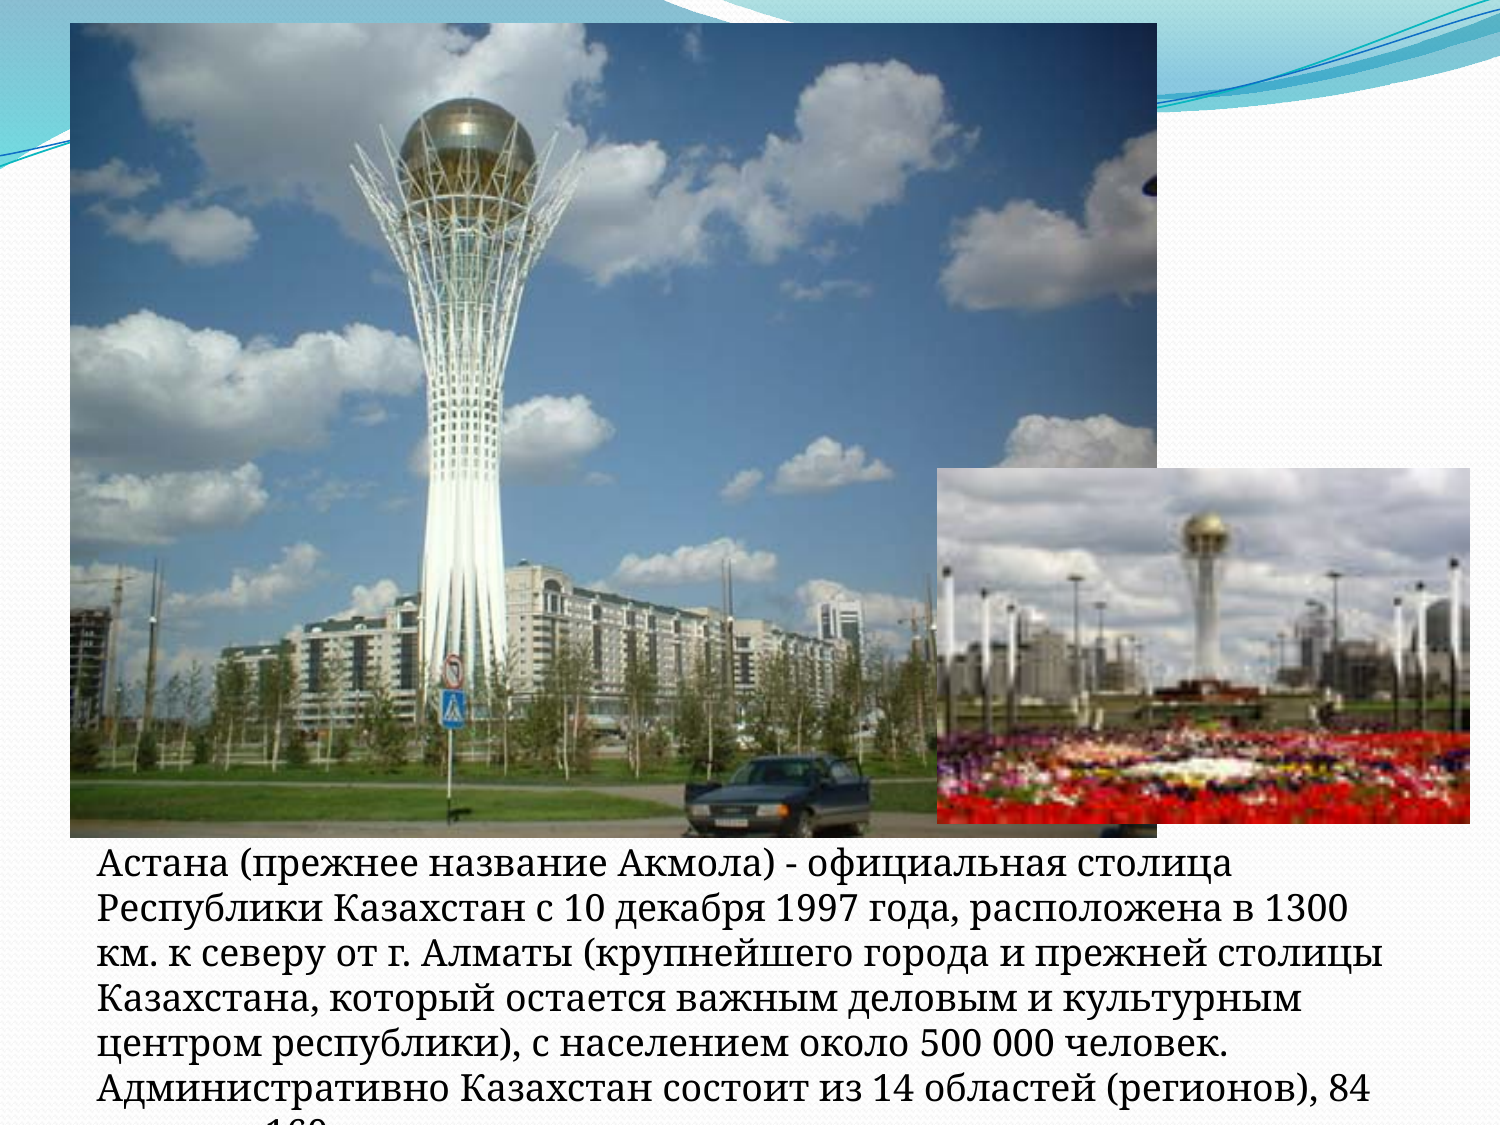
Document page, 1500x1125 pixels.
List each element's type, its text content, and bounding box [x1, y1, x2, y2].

text_box Астана (прежнее название Акмола) - официальная столица Республики Казахстан с 10 декабря 1997 года, расположена в 1300 км. к северу от г. Алматы (крупнейшего города и прежней столицы Казахстана, который остается важным деловым и культурным центром республики), с населением около 500 000 человек. Административно Казахстан состоит из 14 областей (регионов), 84 городов, 160 [81, 836, 1418, 1125]
picture [70, 23, 1470, 839]
